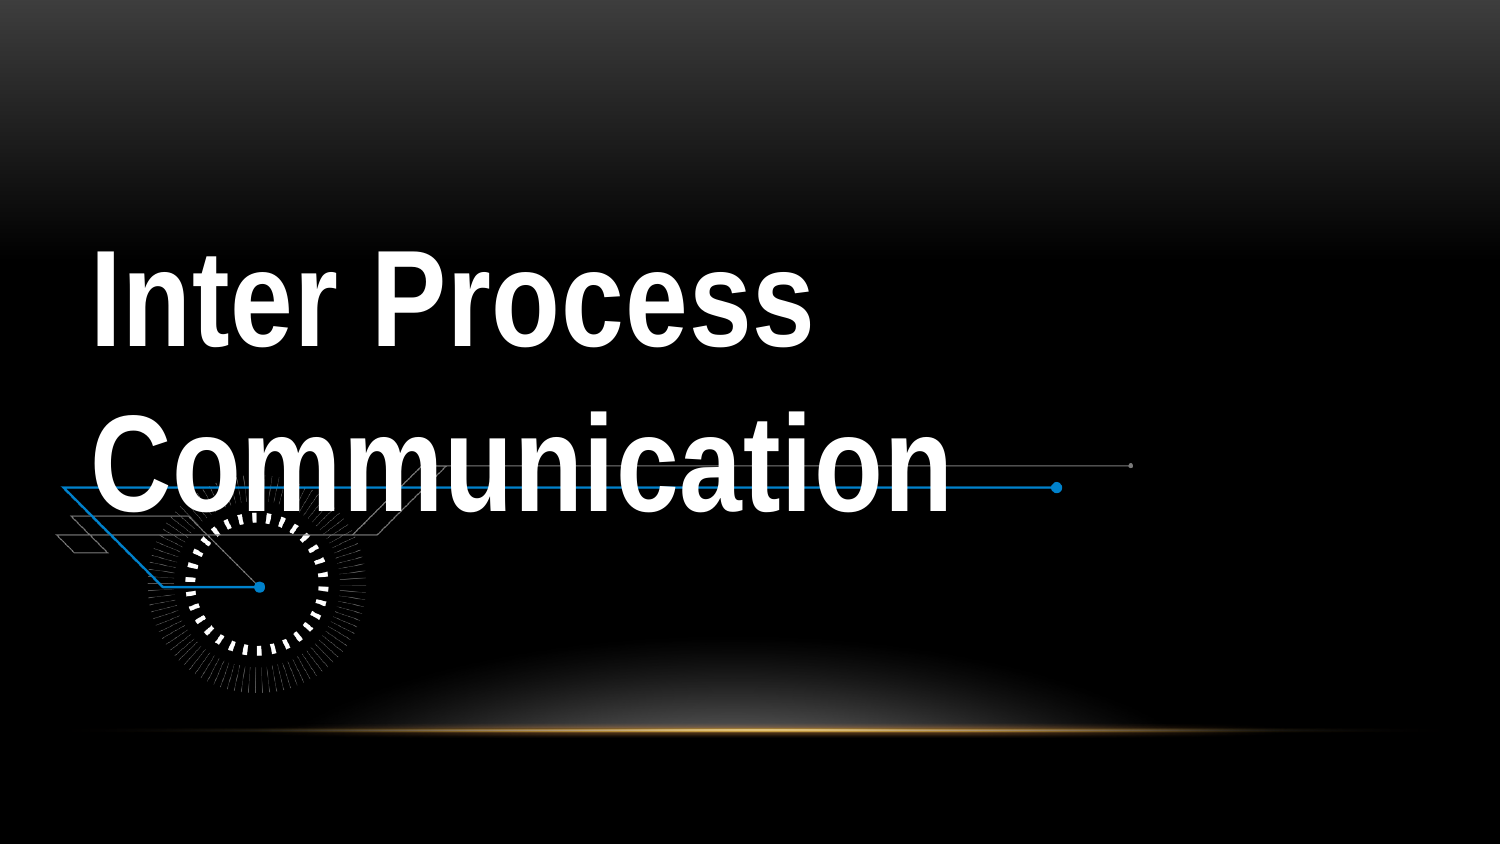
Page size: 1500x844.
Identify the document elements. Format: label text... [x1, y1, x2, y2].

title Inter Process Communication [75, 290, 1425, 459]
picture [0, 0, 1500, 844]
